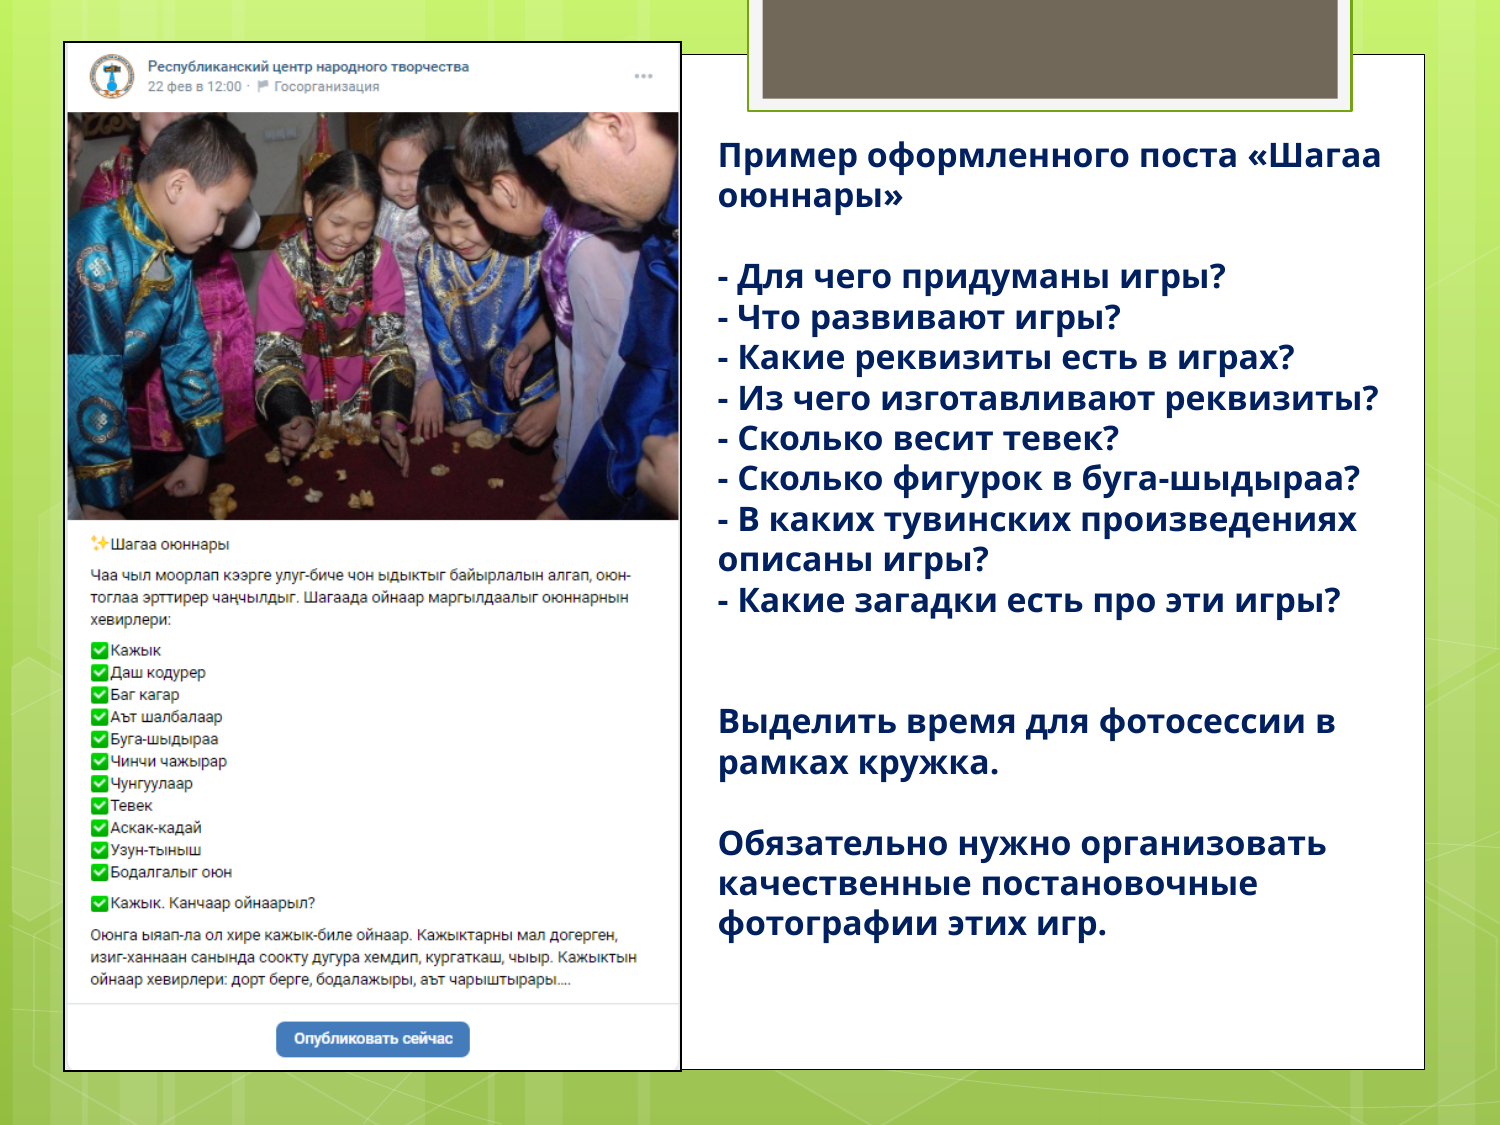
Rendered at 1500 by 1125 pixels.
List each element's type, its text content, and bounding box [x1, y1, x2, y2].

picture [64, 42, 681, 1071]
title Пример оформленного поста «Шагаа оюннары» - Для чего придуманы игры? - Что развивают игры? - Какие реквизиты есть в играх? - Из чего изготавливают реквизиты? - Сколько весит тевек? - Сколько фигурок в буга-шыдыраа? - В каких тувинских произведениях описаны игры? - Какие загадки есть про эти игры? Выделить время для фотосессии в рамках кружка. Обязательно нужно организовать качественные постановочные фотографии этих игр. [702, 125, 1447, 1000]
